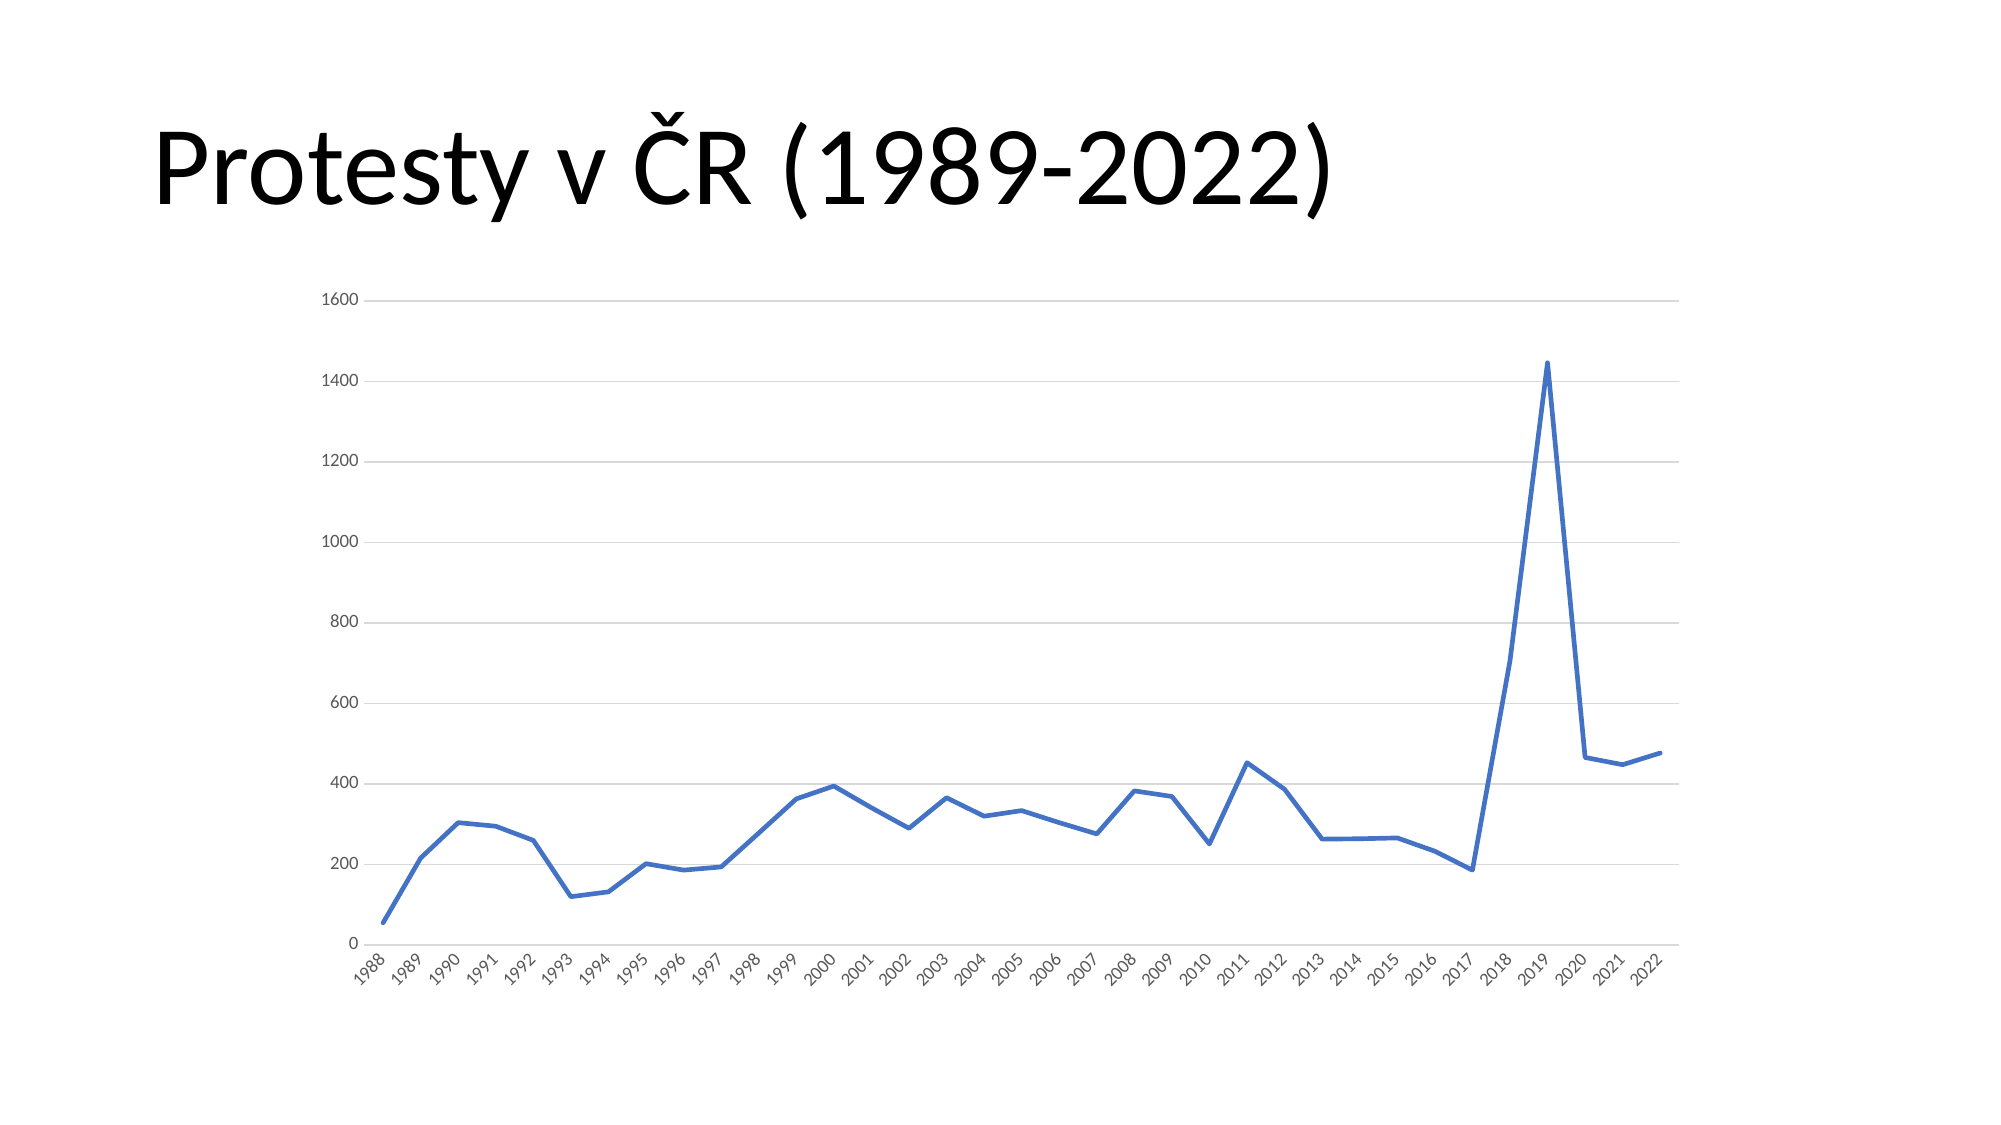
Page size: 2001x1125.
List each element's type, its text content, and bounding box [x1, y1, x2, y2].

title Protesty v ČR (1989-2022) [137, 59, 1863, 278]
chart [292, 277, 1708, 1006]
